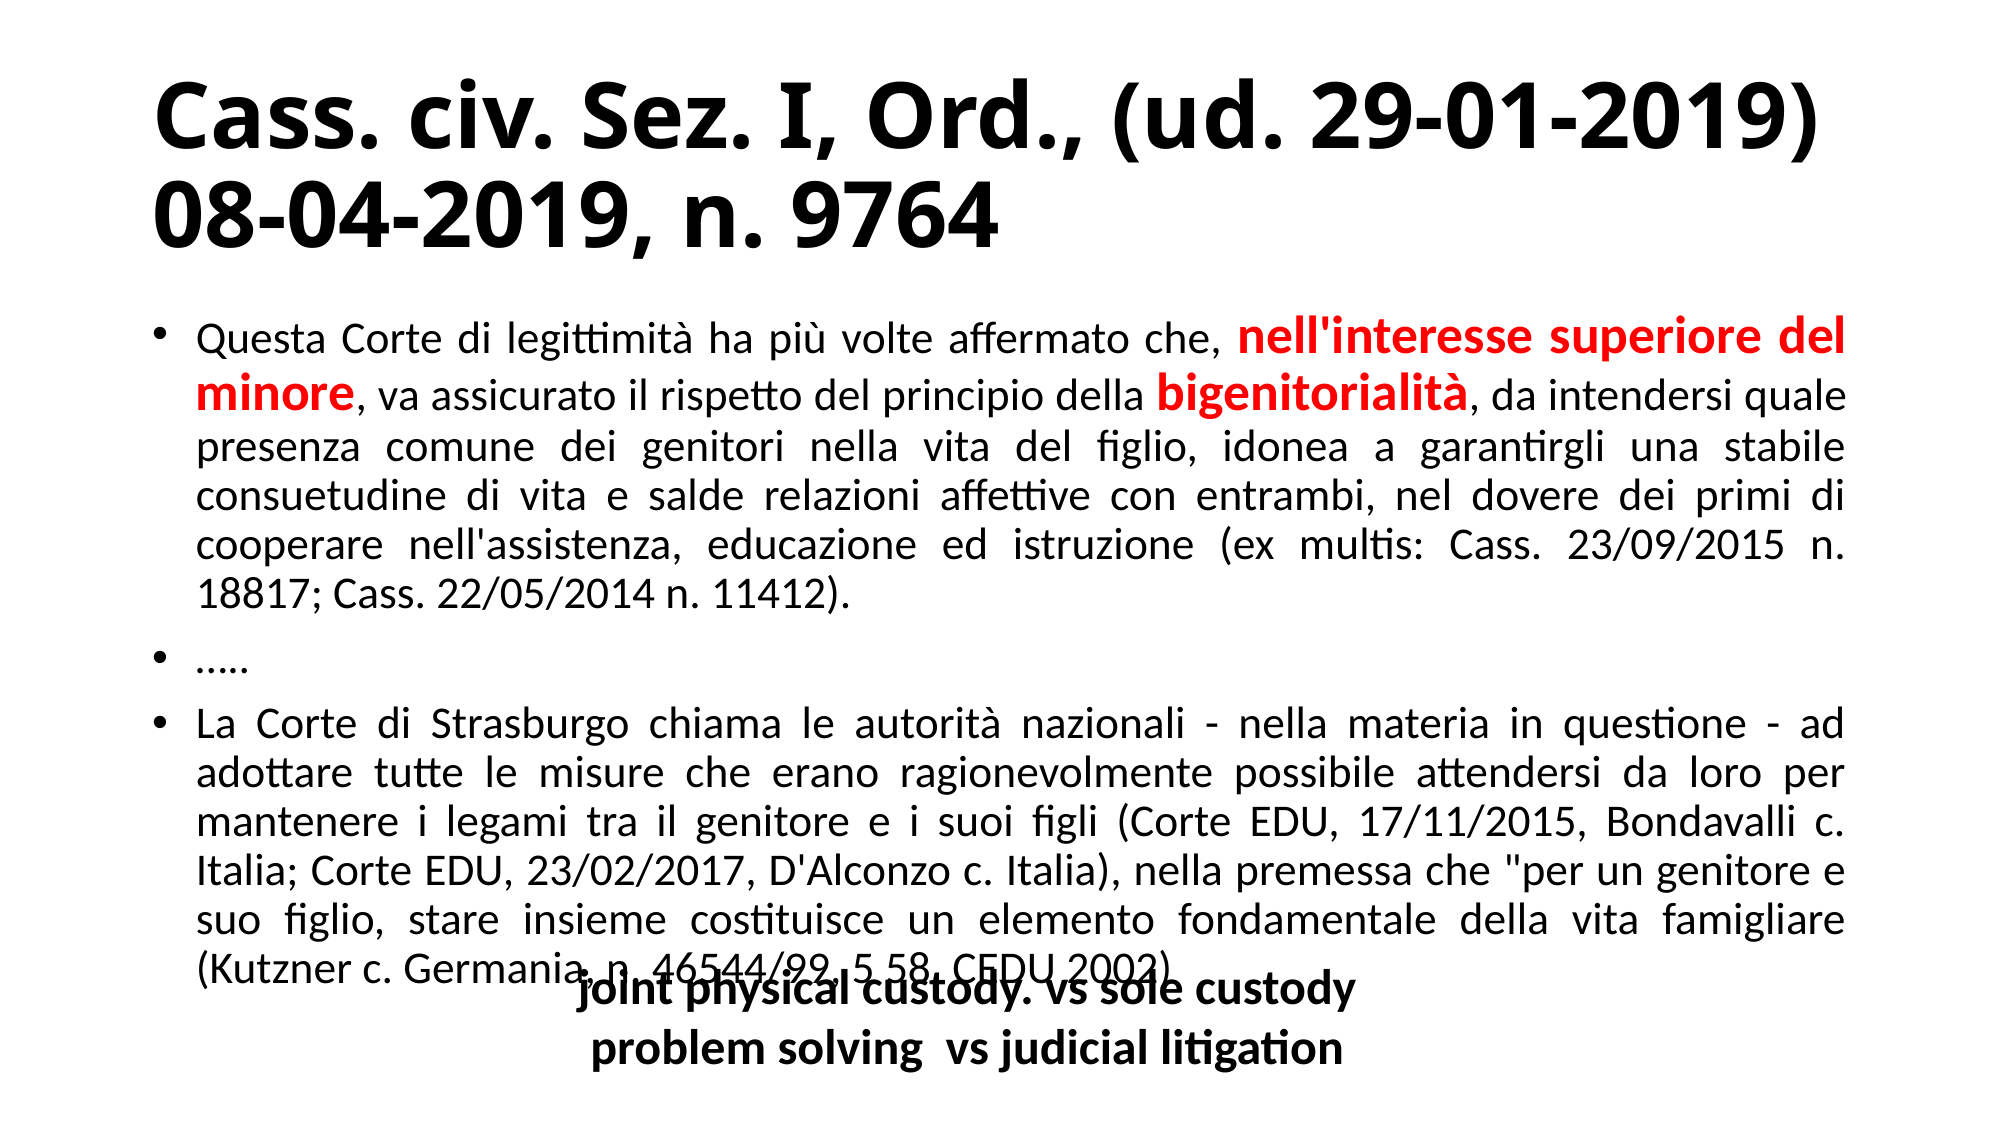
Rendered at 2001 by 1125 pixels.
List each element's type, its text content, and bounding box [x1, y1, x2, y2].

text_box Questa Corte di legittimità ha più volte affermato che, nell'interesse superiore del minore, va assicurato il rispetto del principio della bigenitorialità, da intendersi quale presenza comune dei genitori nella vita del figlio, idonea a garantirgli una stabile consuetudine di vita e salde relazioni affettive con entrambi, nel dovere dei primi di cooperare nell'assistenza, educazione ed istruzione (ex multis: Cass. 23/09/2015 n. 18817; Cass. 22/05/2014 n. 11412). ….. La Corte di Strasburgo chiama le autorità nazionali - nella materia in questione - ad adottare tutte le misure che erano ragionevolmente possibile attendersi da loro per mantenere i legami tra il genitore e i suoi figli (Corte EDU, 17/11/2015, Bondavalli c. Italia; Corte EDU, 23/02/2017, D'Alconzo c. Italia), nella premessa che "per un genitore e suo figlio, stare insieme costituisce un elemento fondamentale della vita famigliare (Kutzner c. Germania, n. 46544/99, 5 58, CEDU 2002) [137, 299, 1863, 1014]
text_box joint physical custody. vs sole custody problem solving vs judicial litigation [562, 946, 1372, 1082]
text_box Cass. civ. Sez. I, Ord., (ud. 29-01-2019) 08-04-2019, n. 9764 [137, 59, 1863, 278]
